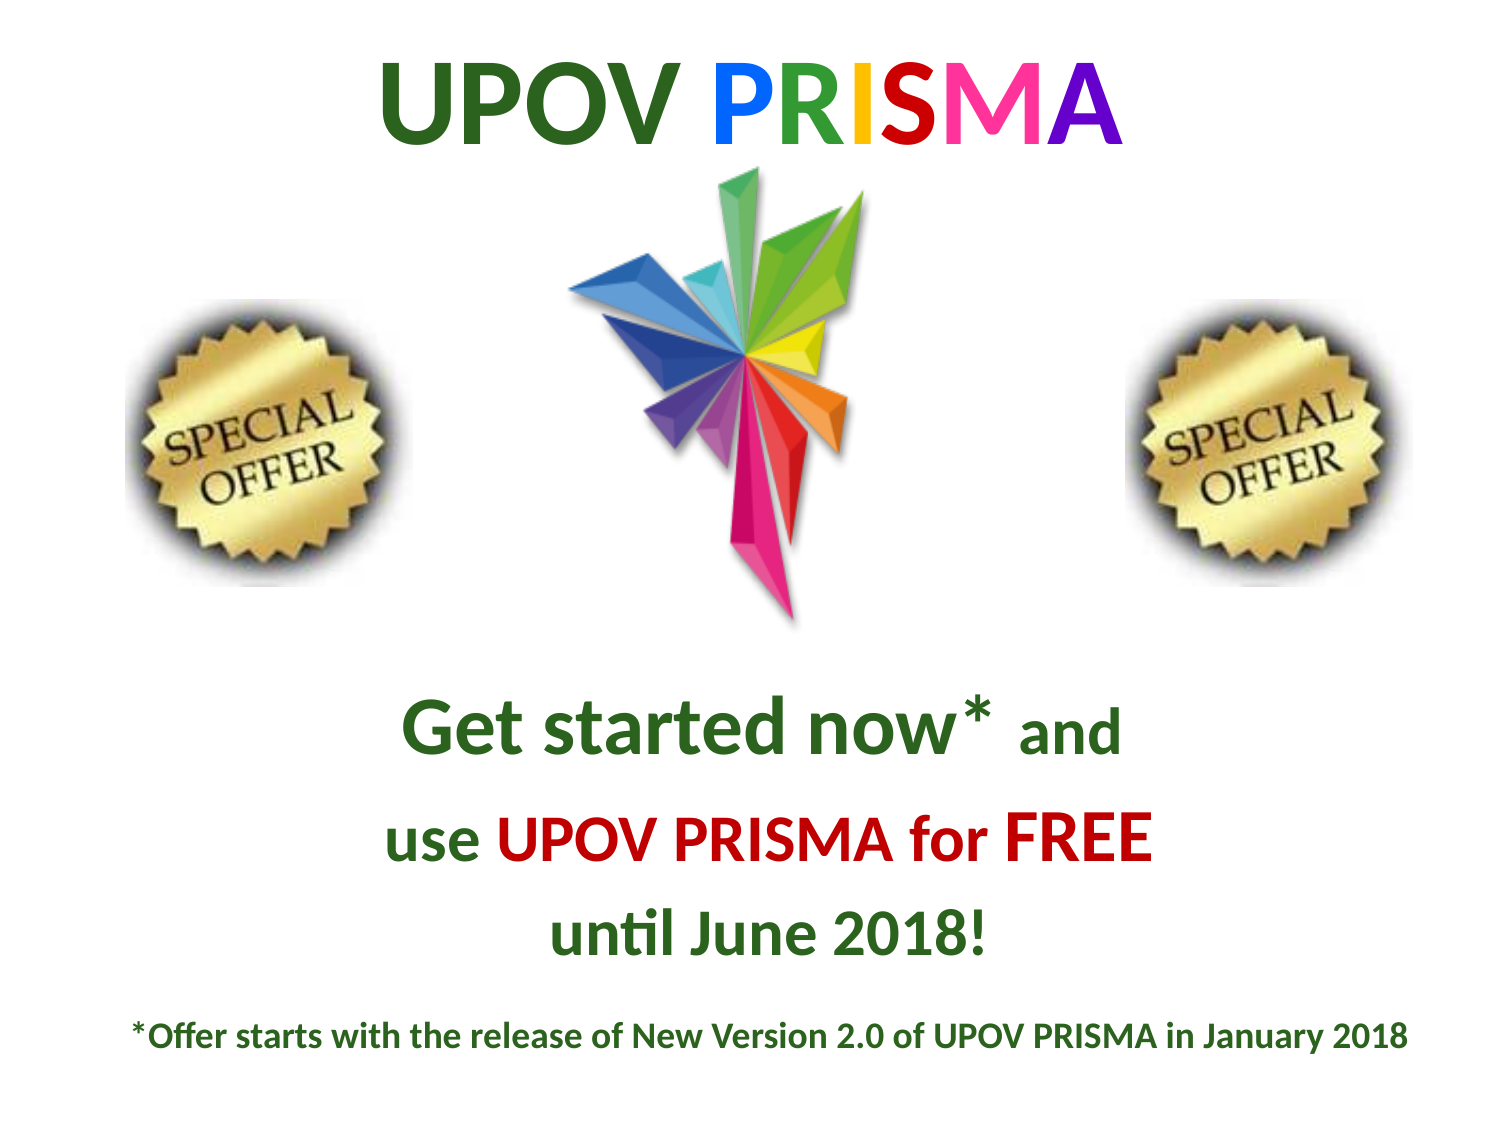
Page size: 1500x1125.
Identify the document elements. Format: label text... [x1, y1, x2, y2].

text_box Get started now* and use UPOV PRISMA for FREE until June 2018! *Offer starts with the release of New Version 2.0 of UPOV PRISMA in January 2018 [87, 663, 1452, 975]
picture [524, 124, 913, 644]
picture [1124, 299, 1413, 588]
text_box UPOV PRISMA [74, 12, 1425, 105]
picture [124, 299, 413, 588]
